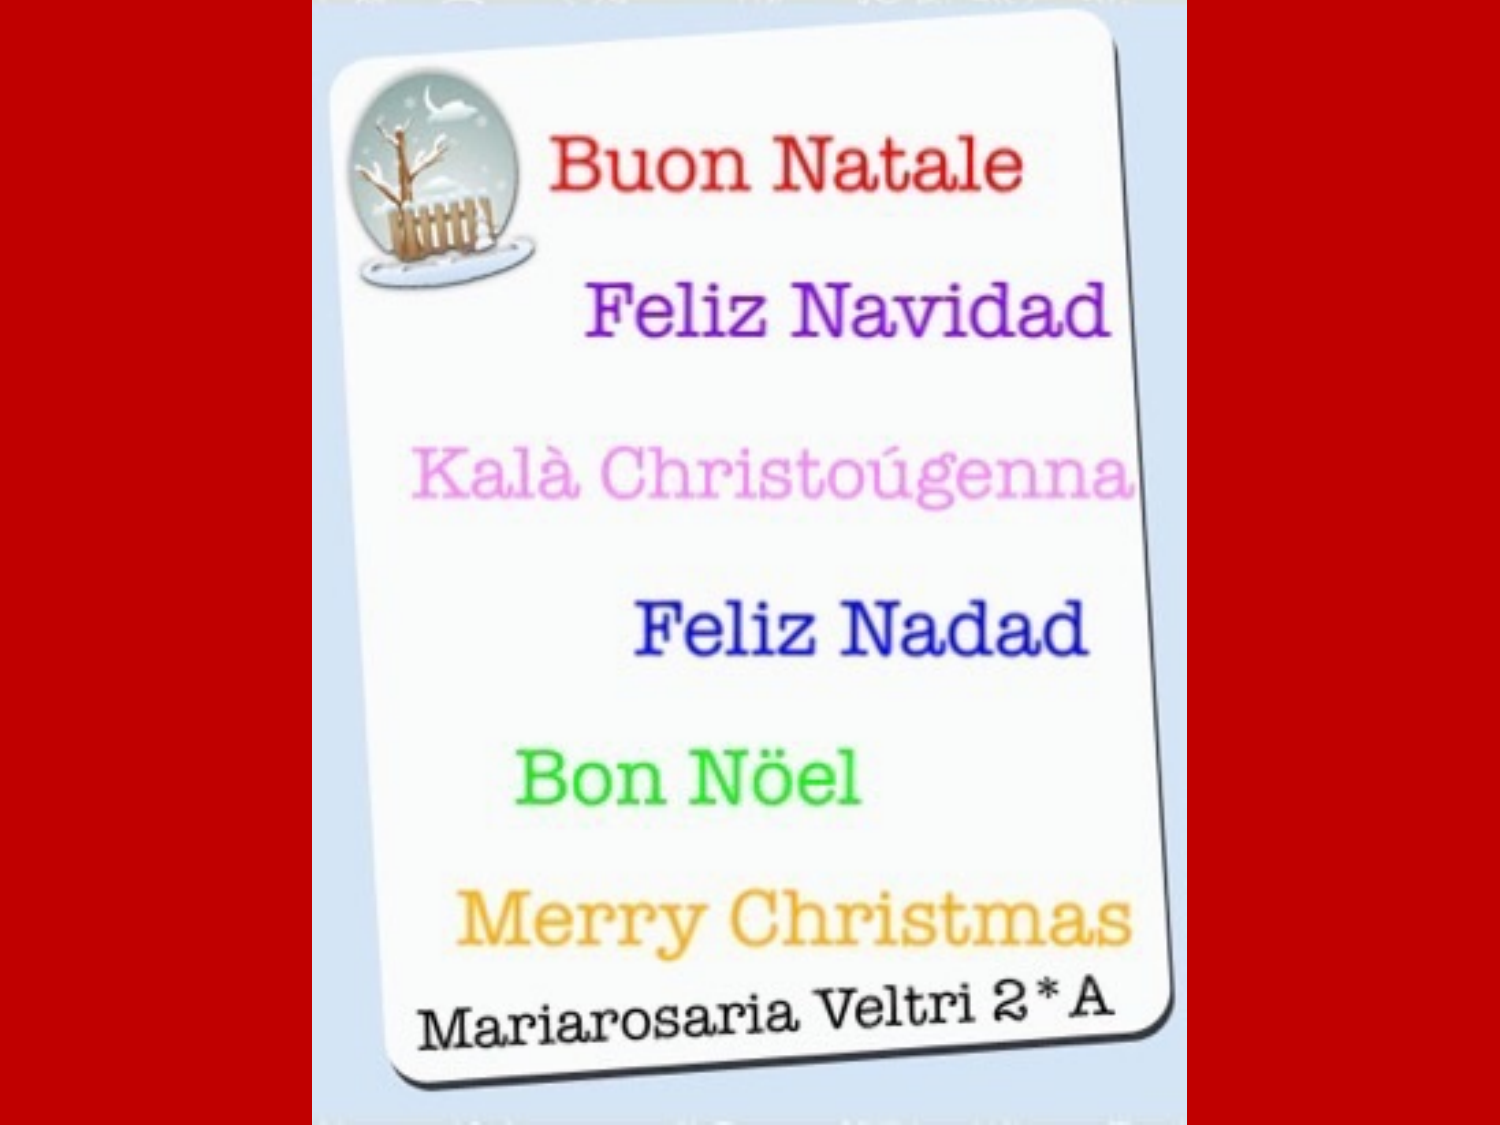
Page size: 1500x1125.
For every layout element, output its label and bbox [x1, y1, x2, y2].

picture [312, 0, 1187, 1125]
